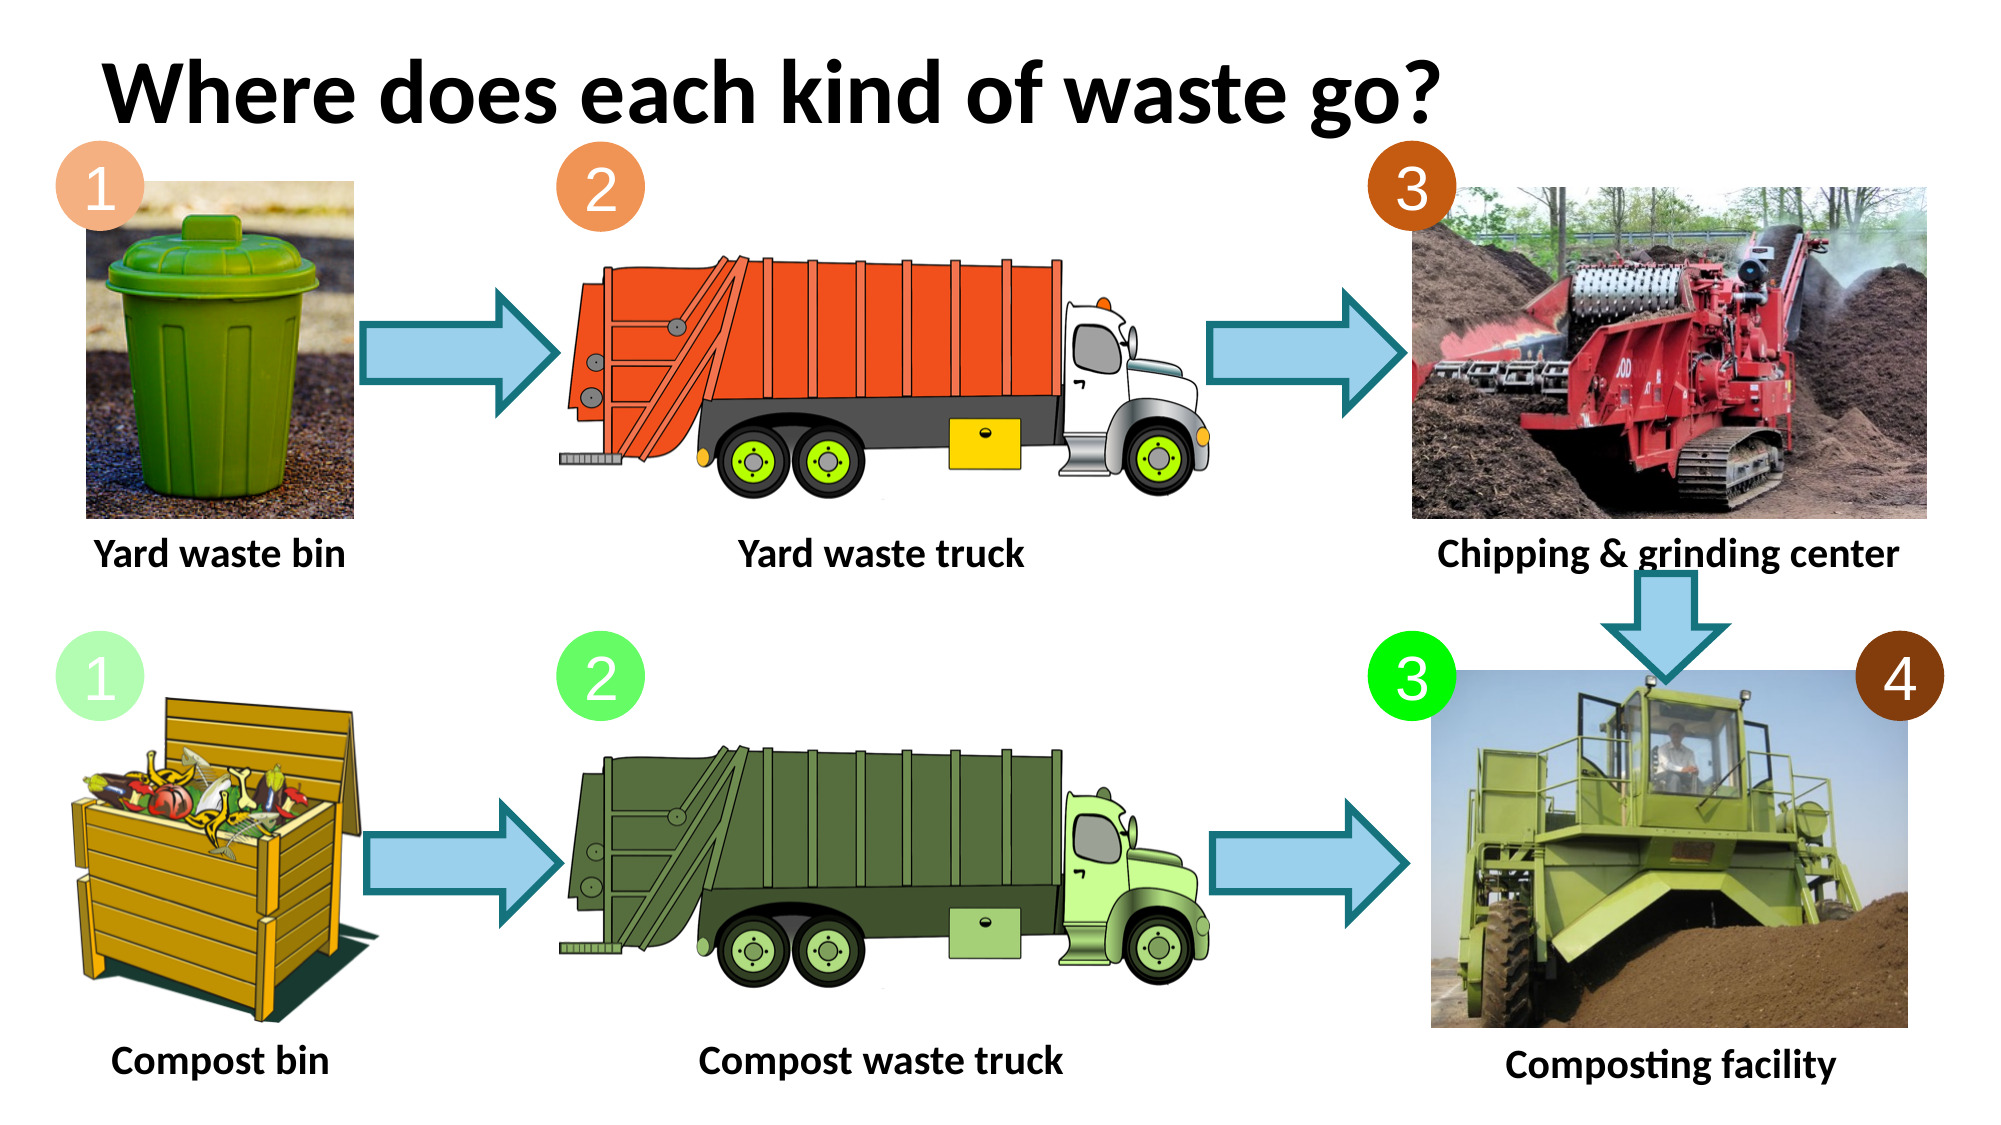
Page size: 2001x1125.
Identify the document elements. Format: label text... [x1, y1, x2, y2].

picture [71, 696, 380, 1024]
text_box 3 [1367, 630, 1456, 722]
text_box [1214, 806, 1406, 921]
text_box [500, 532, 1500, 593]
text_box 3 [1367, 140, 1457, 231]
text_box Where does each kind of waste go? [86, 33, 1812, 154]
text_box Yard waste bin [45, 518, 395, 585]
text_box Compost bin [81, 1031, 361, 1091]
text_box Compost waste truck [653, 1039, 1110, 1091]
text_box [363, 295, 554, 410]
text_box Composting facility [1481, 1036, 1862, 1095]
picture [85, 181, 354, 519]
text_box 1 [55, 630, 145, 705]
picture [559, 704, 1211, 1031]
text_box [1214, 295, 1403, 410]
text_box [1608, 573, 1723, 669]
text_box 2 [556, 630, 646, 703]
picture [1430, 670, 1908, 1028]
text_box 1 [55, 140, 144, 226]
text_box 4 [1856, 630, 1945, 720]
text_box 2 [556, 141, 646, 213]
text_box [384, 806, 554, 921]
picture [1411, 187, 1927, 519]
text_box Chipping & grinding center [1412, 526, 1927, 585]
picture [559, 214, 1211, 541]
